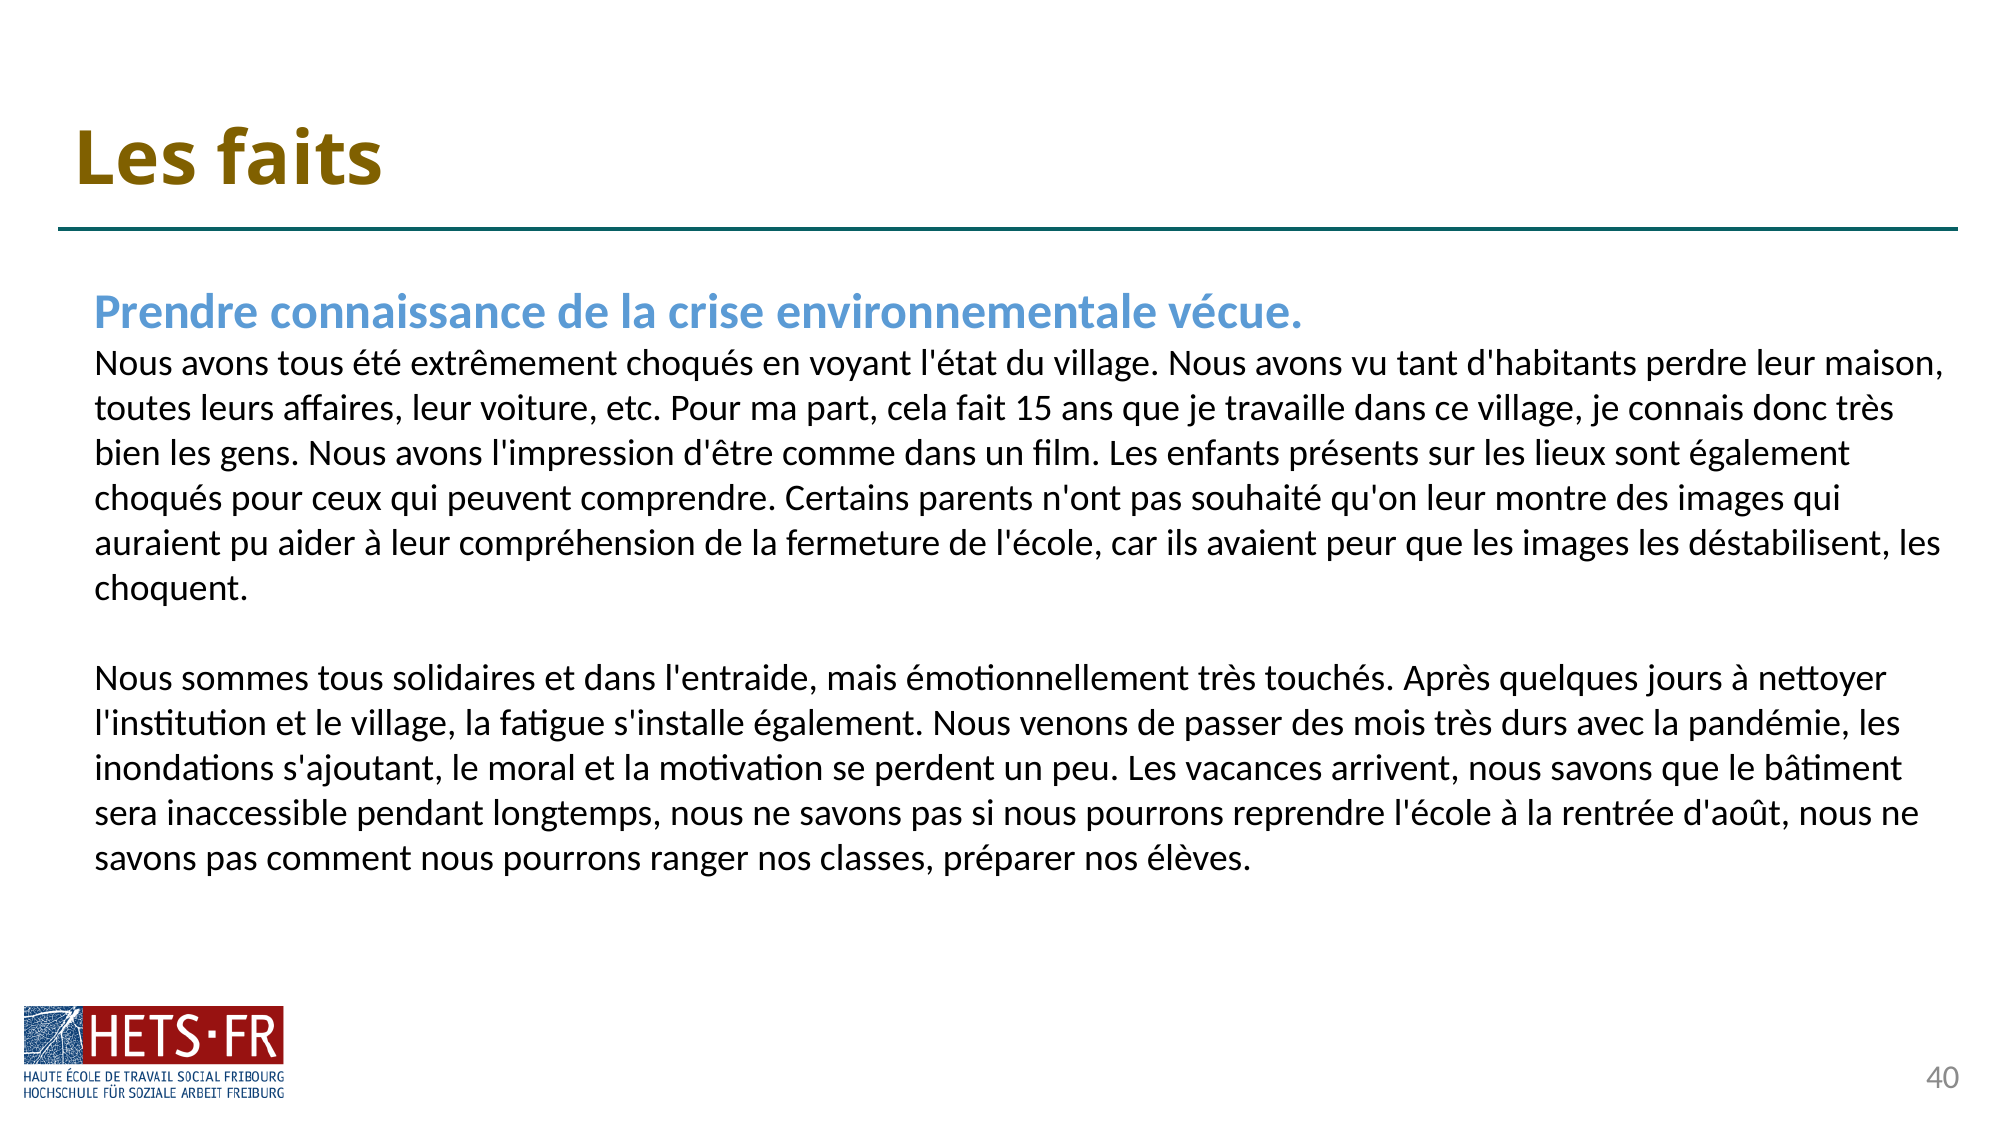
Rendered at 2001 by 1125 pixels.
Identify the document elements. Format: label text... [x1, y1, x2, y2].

title Les faits [58, 91, 2000, 229]
slide_number 40 [1524, 1045, 1975, 1106]
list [0, 994, 315, 1125]
text_box Prendre connaissance de la crise environnementale vécue. Nous avons tous été extrêmement choqués en voyant l'état du village. Nous avons vu tant d'habitants perdre leur maison, toutes leurs affaires, leur voiture, etc. Pour ma part, cela fait 15 ans que je travaille dans ce village, je connais donc très bien les gens. Nous avons l'impression d'être comme dans un film. Les enfants présents sur les lieux sont également choqués pour ceux qui peuvent comprendre. Certains parents n'ont pas souhaité qu'on leur montre des images qui auraient pu aider à leur compréhension de la fermeture de l'école, car ils avaient peur que les images les déstabilisent, les choquent. Nous sommes tous solidaires et dans l'entraide, mais émotionnellement très touchés. Après quelques jours à nettoyer l'institution et le village, la fatigue s'installe également. Nous venons de passer des mois très durs avec la pandémie, les inondations s'ajoutant, le moral et la motivation se perdent un peu. Les vacances arrivent, nous savons que le bâtiment sera inaccessible pendant longtemps, nous ne savons pas si nous pourrons reprendre l'école à la rentrée d'août, nous ne savons pas comment nous pourrons ranger nos classes, préparer nos élèves. [79, 270, 1975, 946]
